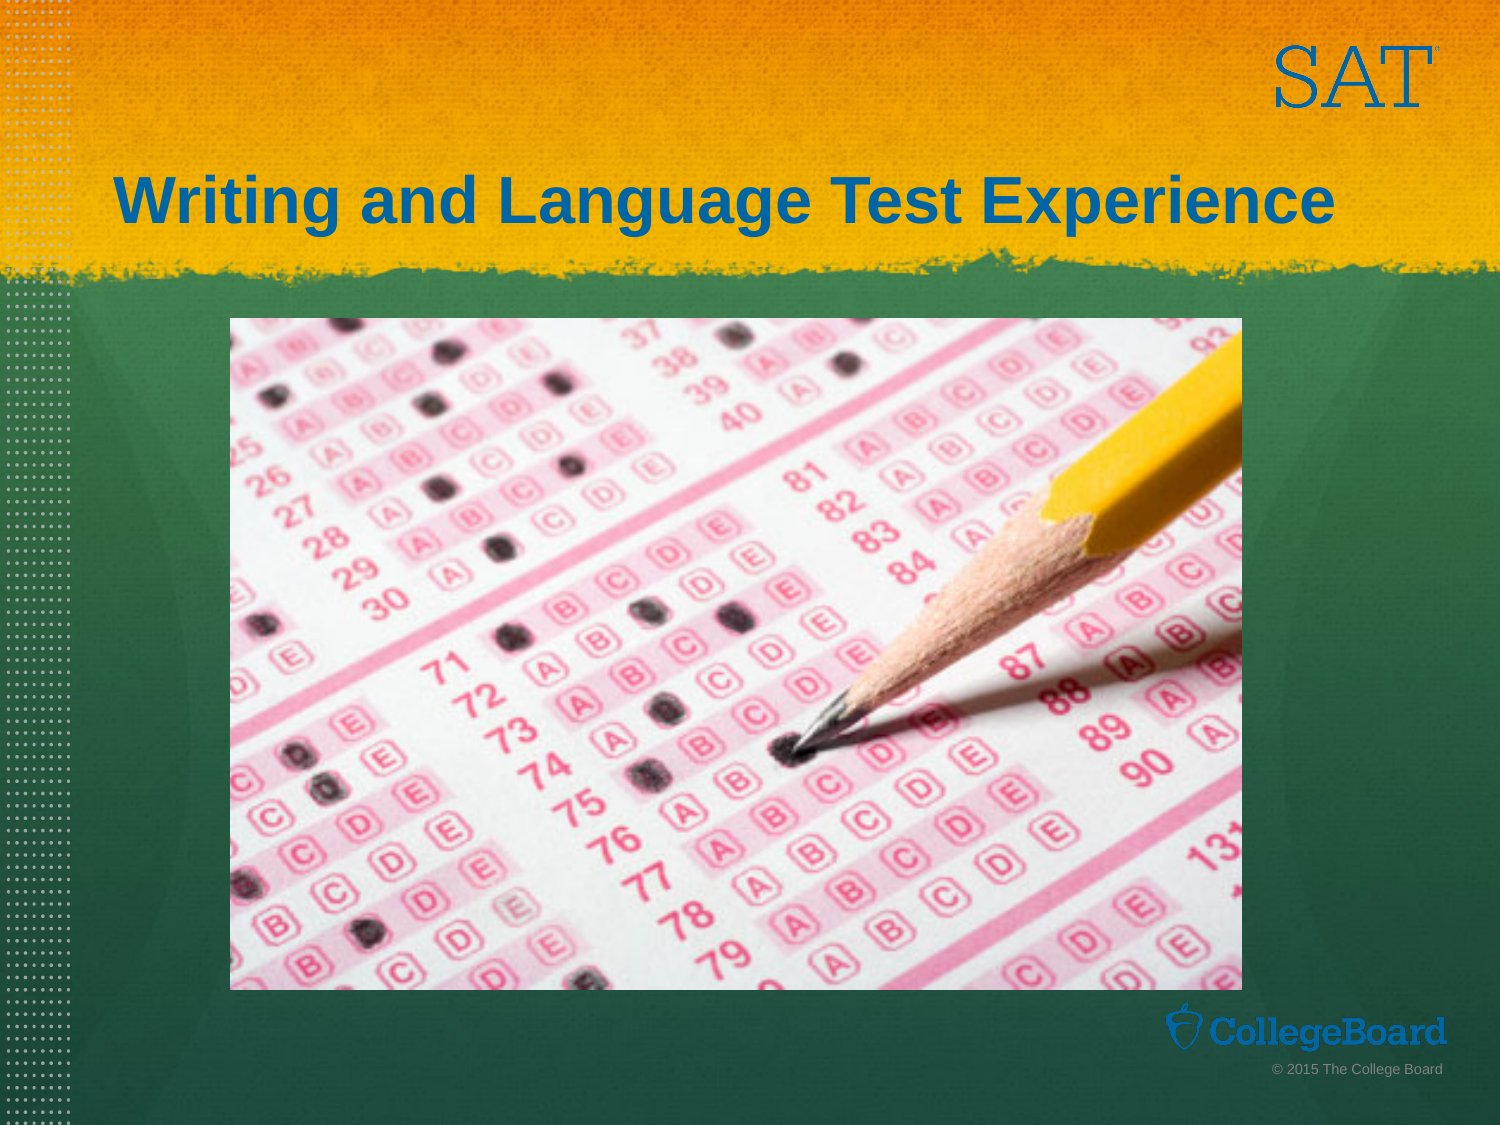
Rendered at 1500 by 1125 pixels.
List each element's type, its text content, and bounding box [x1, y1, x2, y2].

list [98, 317, 1374, 990]
title Writing and Language Test Experience [98, 45, 1373, 268]
picture [0, 0, 1500, 1125]
